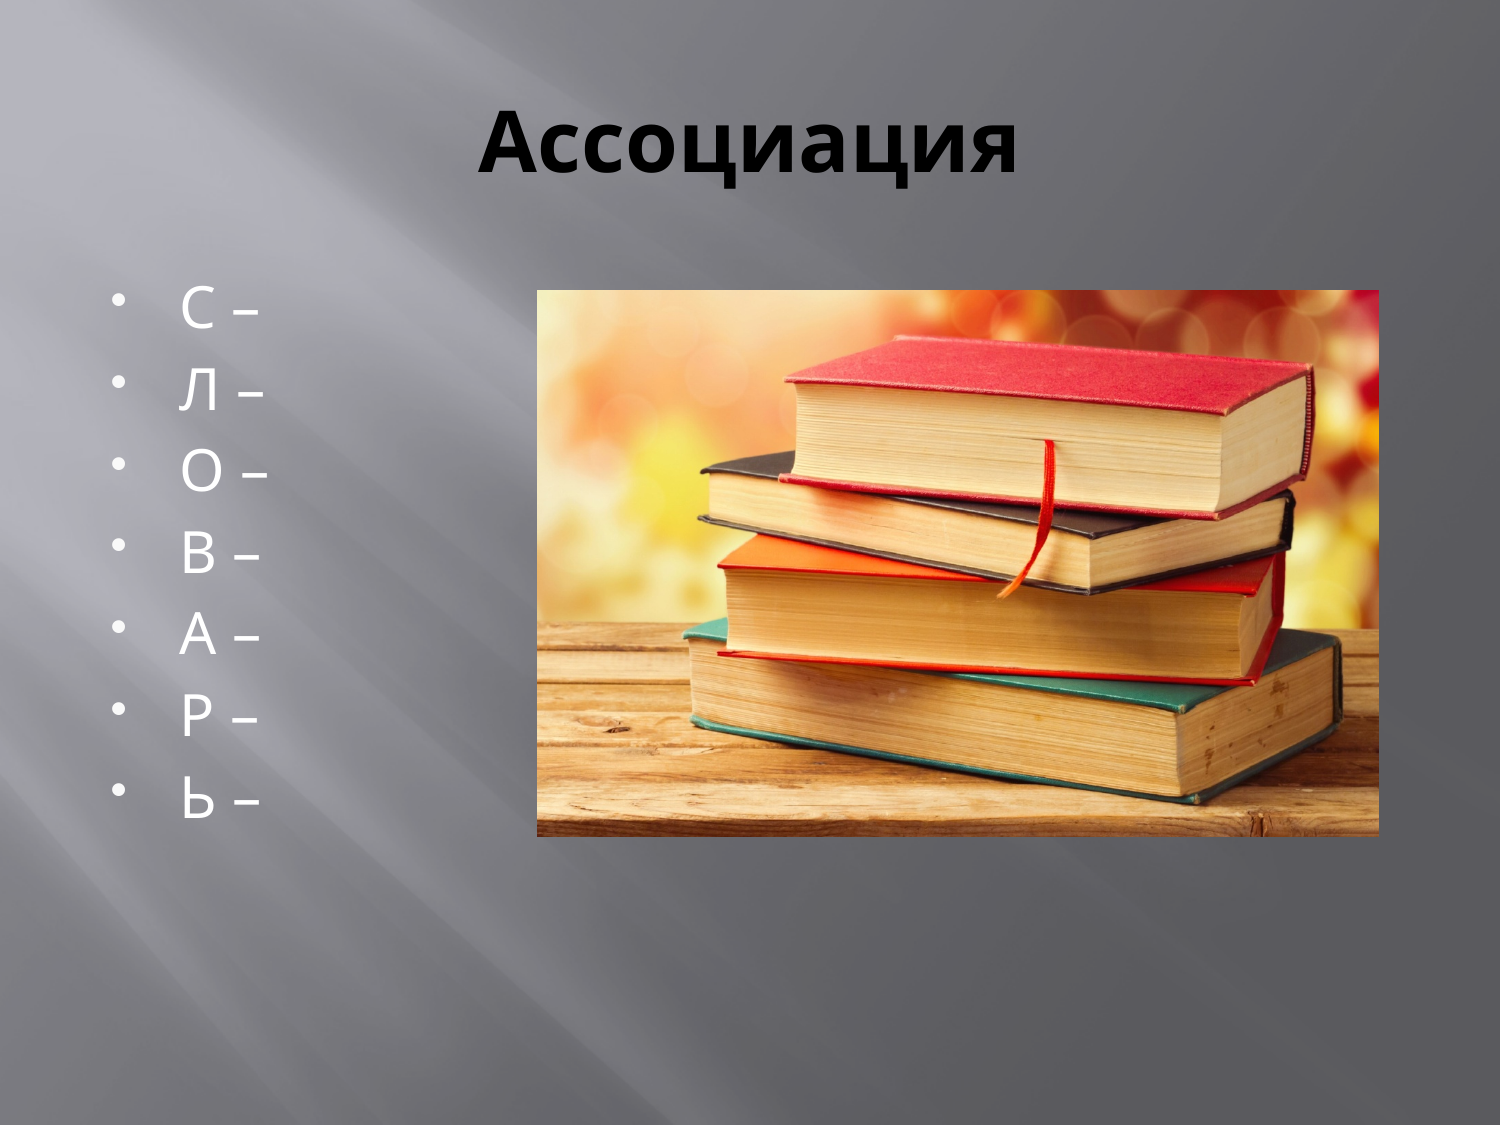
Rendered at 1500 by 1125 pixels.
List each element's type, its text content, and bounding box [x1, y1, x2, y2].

picture [537, 290, 1379, 838]
title Ассоциация [75, 45, 1425, 233]
list С – Л – О – В – А – Р – Ь – [75, 262, 1425, 1035]
